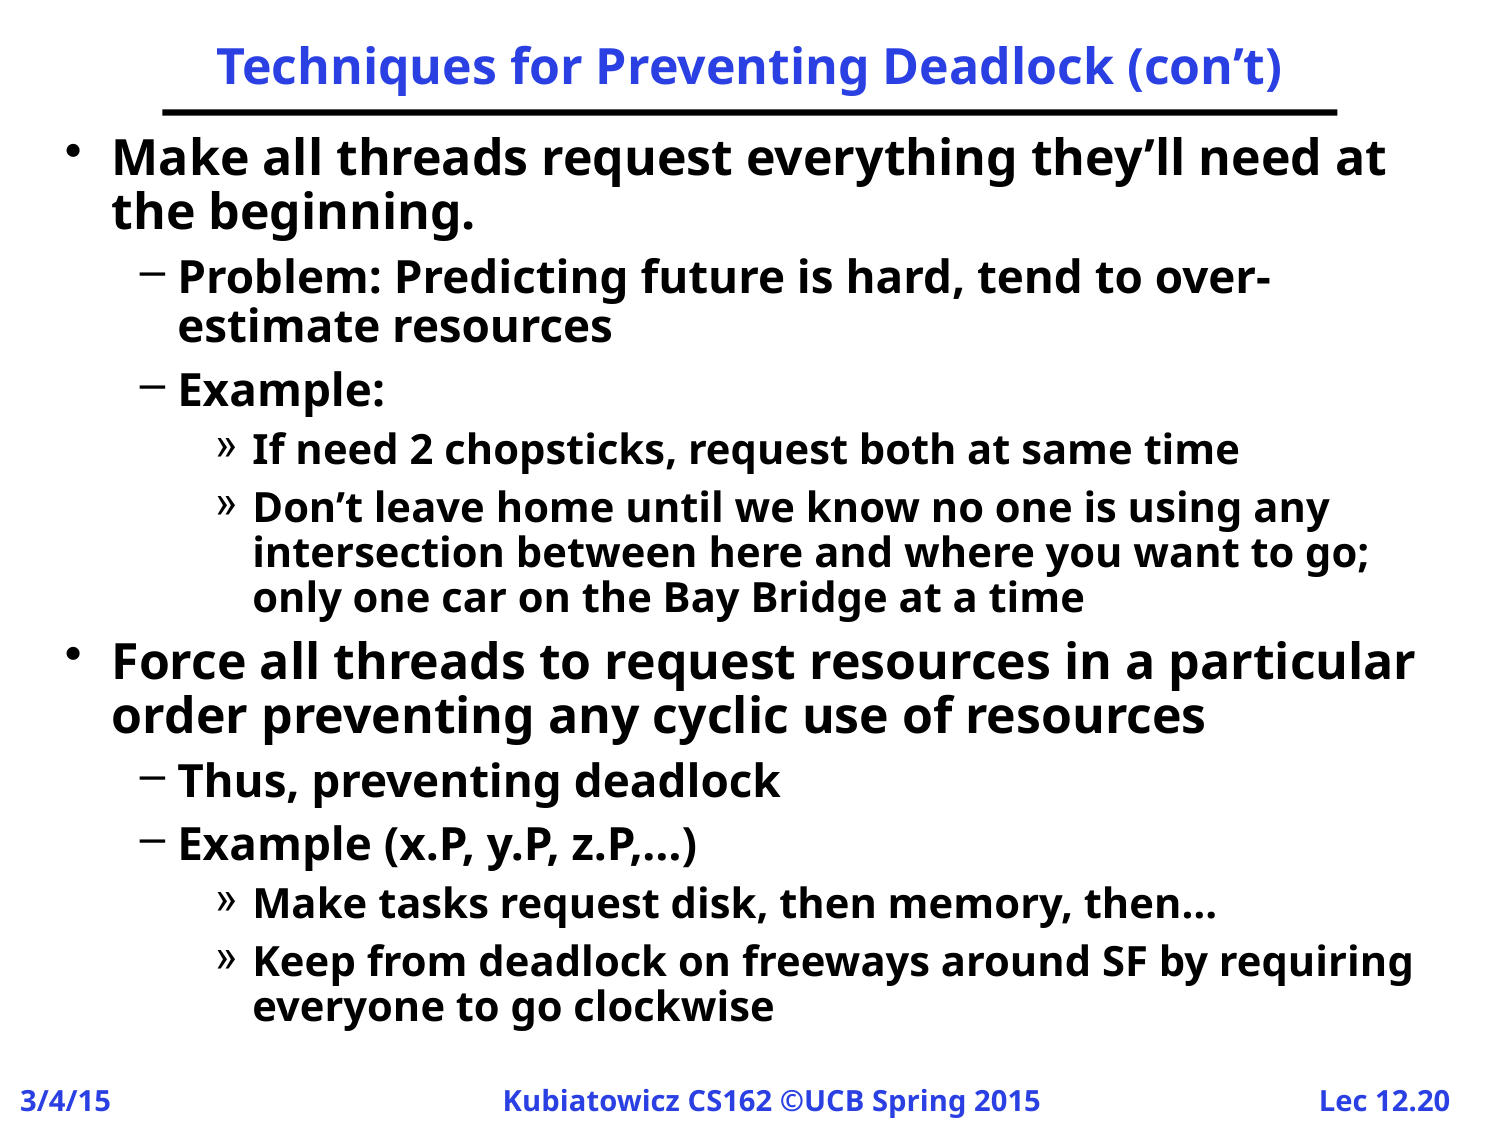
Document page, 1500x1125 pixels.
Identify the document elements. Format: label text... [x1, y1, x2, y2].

title Techniques for Preventing Deadlock (con’t) [162, 24, 1338, 113]
list Make all threads request everything they’ll need at the beginning. Problem: Predicting future is hard, tend to over-estimate resources Example: If need 2 chopsticks, request both at same time Don’t leave home until we know no one is using any intersection between here and where you want to go; only one car on the Bay Bridge at a time Force all threads to request resources in a particular order preventing any cyclic use of resources Thus, preventing deadlock Example (x.P, y.P, z.P,…) Make tasks request disk, then memory, then… Keep from deadlock on freeways around SF by requiring everyone to go clockwise [50, 125, 1450, 1113]
